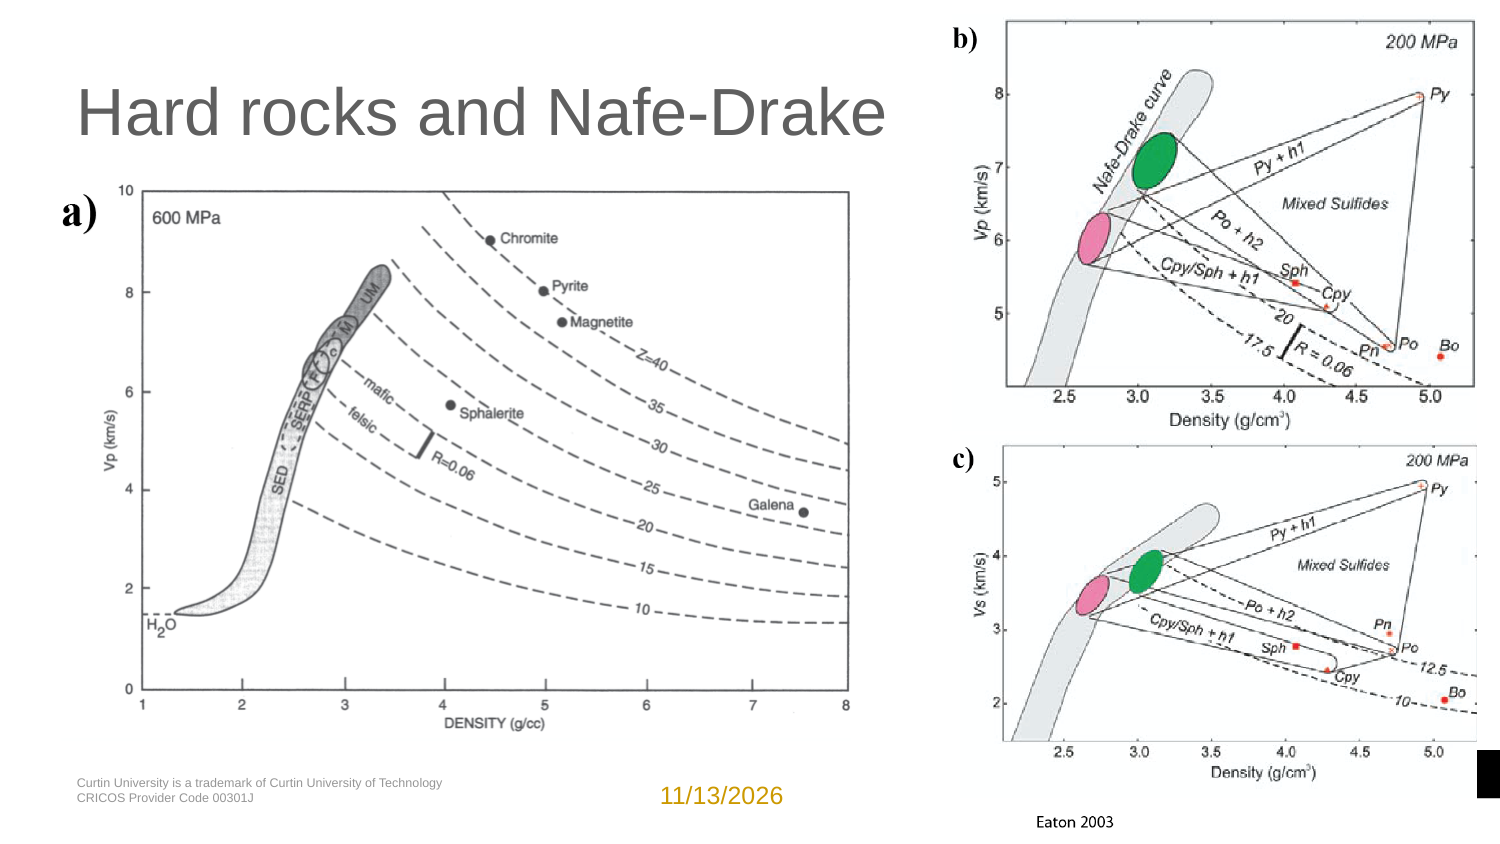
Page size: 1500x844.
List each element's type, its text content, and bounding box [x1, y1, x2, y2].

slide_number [659, 779, 943, 806]
picture [55, 2, 1500, 844]
title Hard rocks and Nafe-Drake [76, 68, 943, 192]
